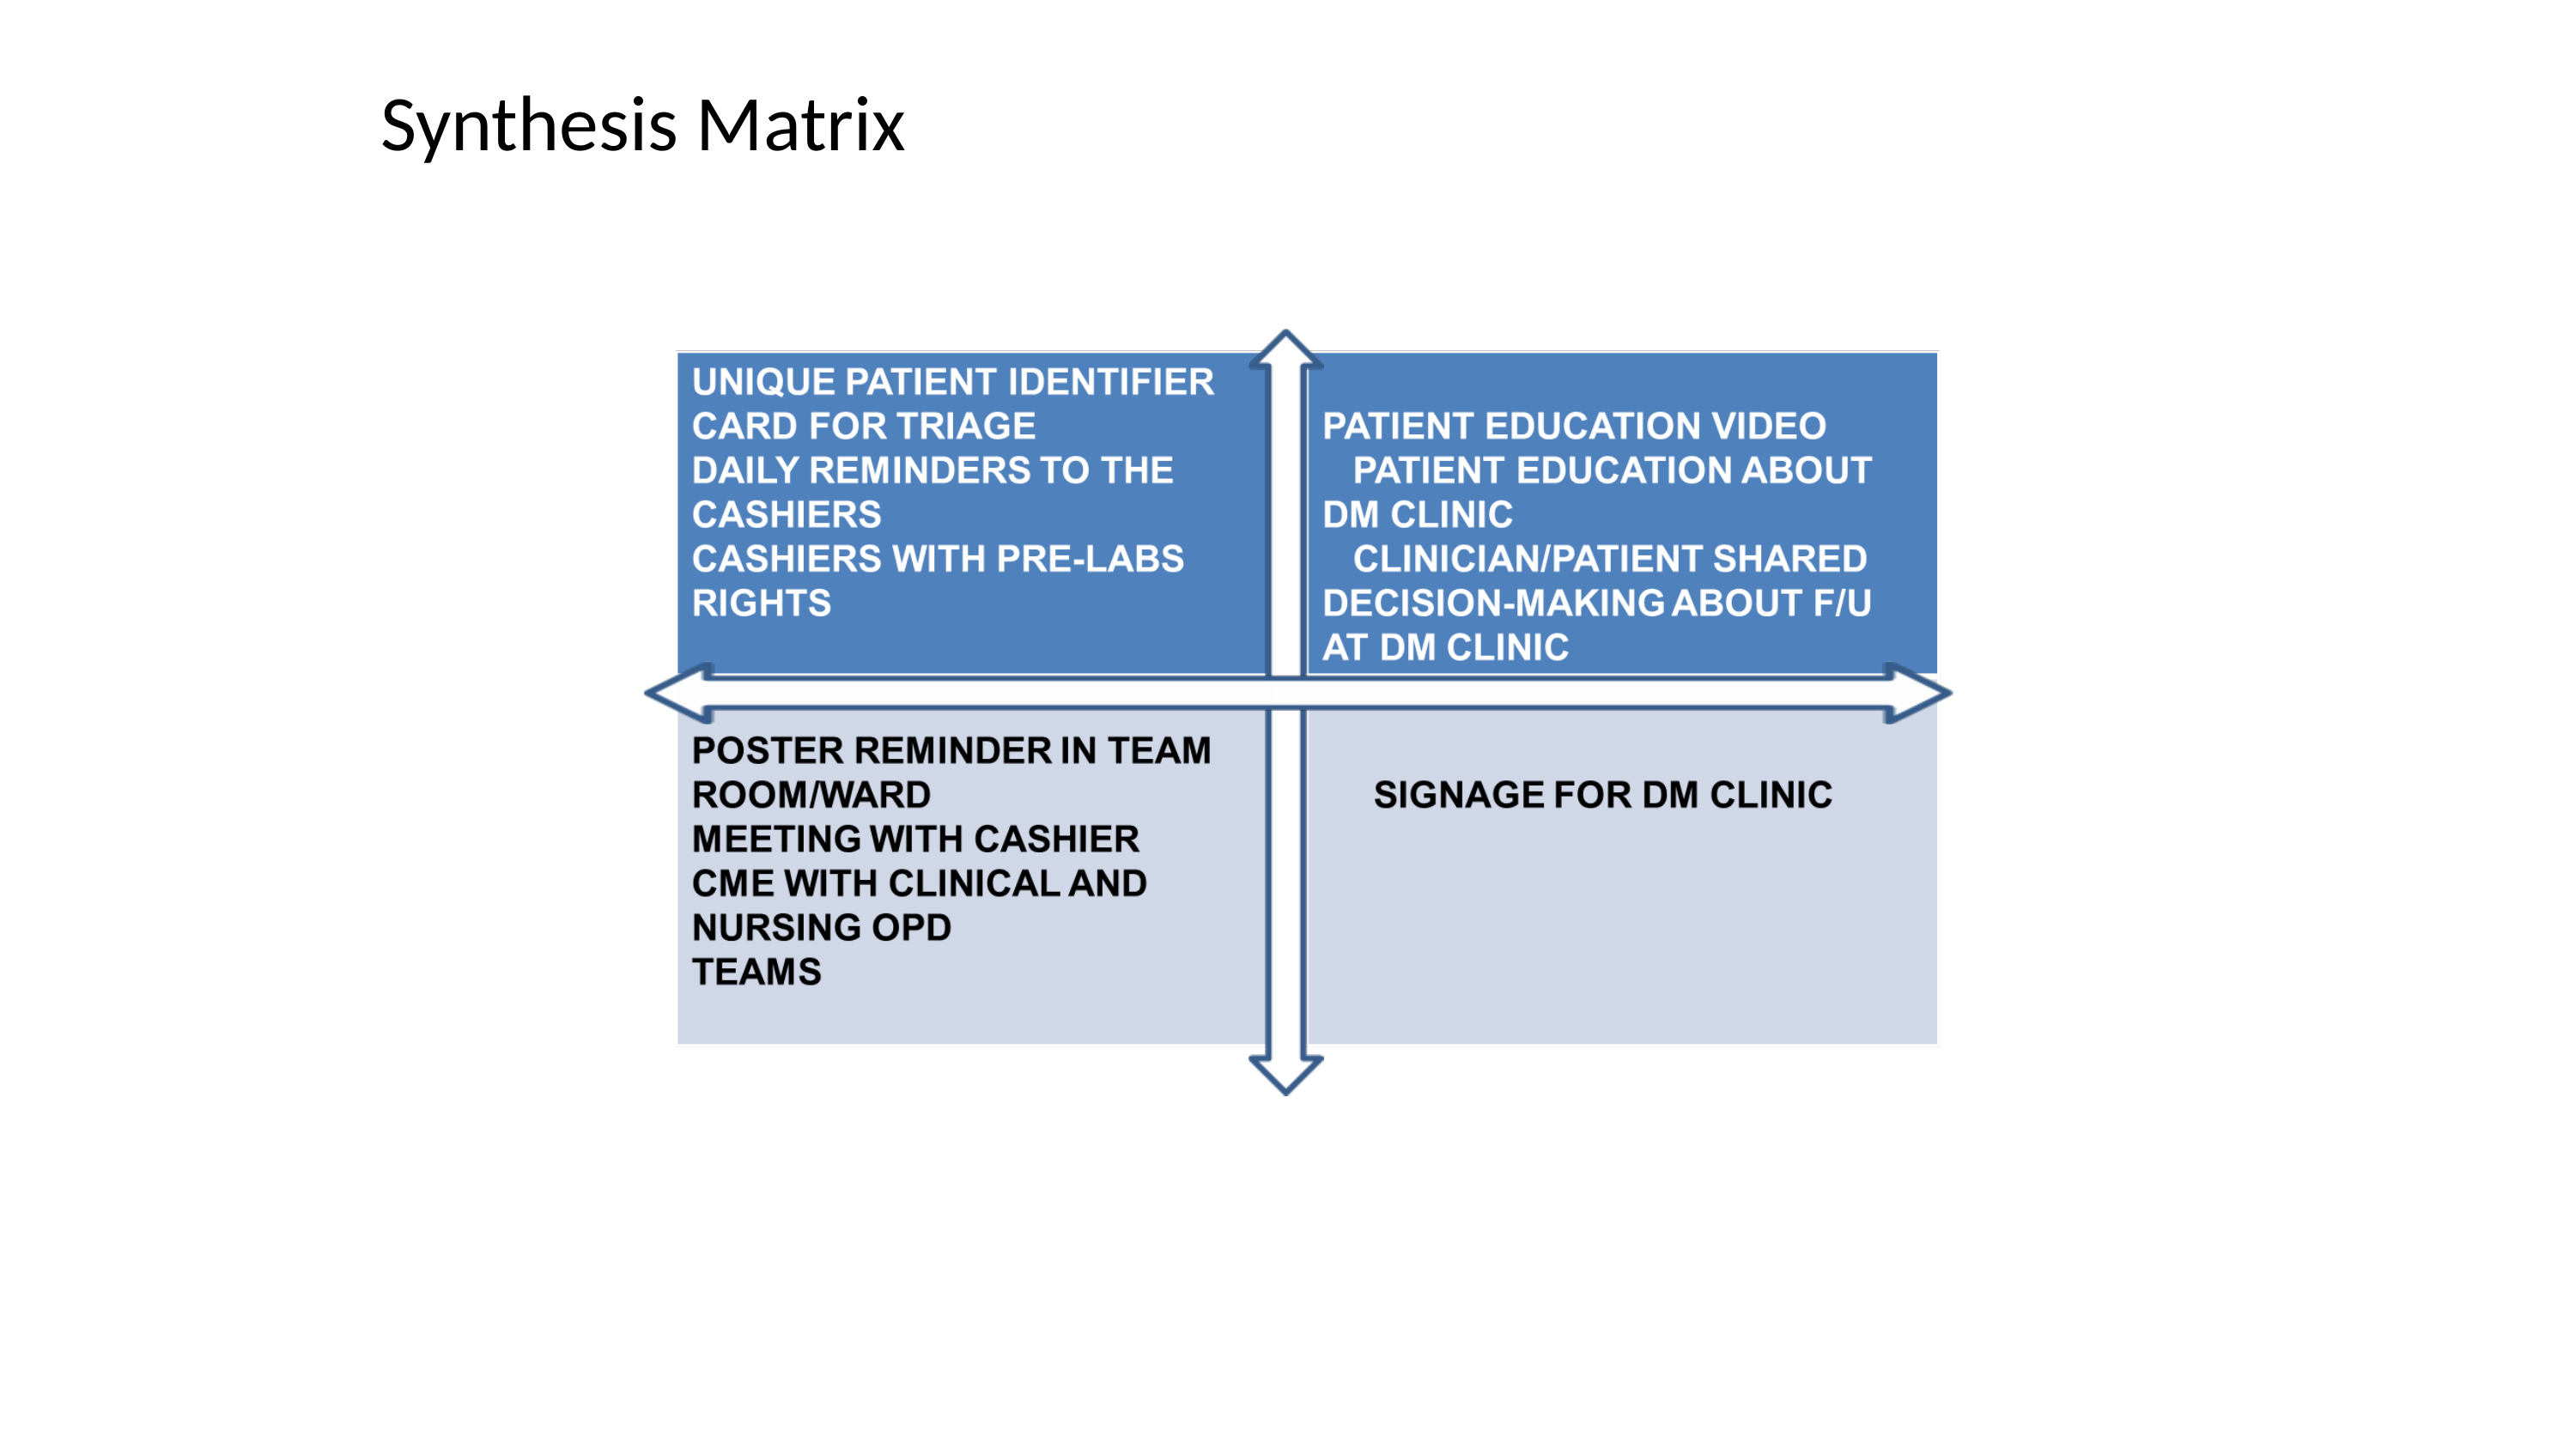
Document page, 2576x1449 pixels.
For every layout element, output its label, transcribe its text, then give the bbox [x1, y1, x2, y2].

picture [645, 38, 1953, 1348]
title Synthesis Matrix [64, 39, 1224, 200]
